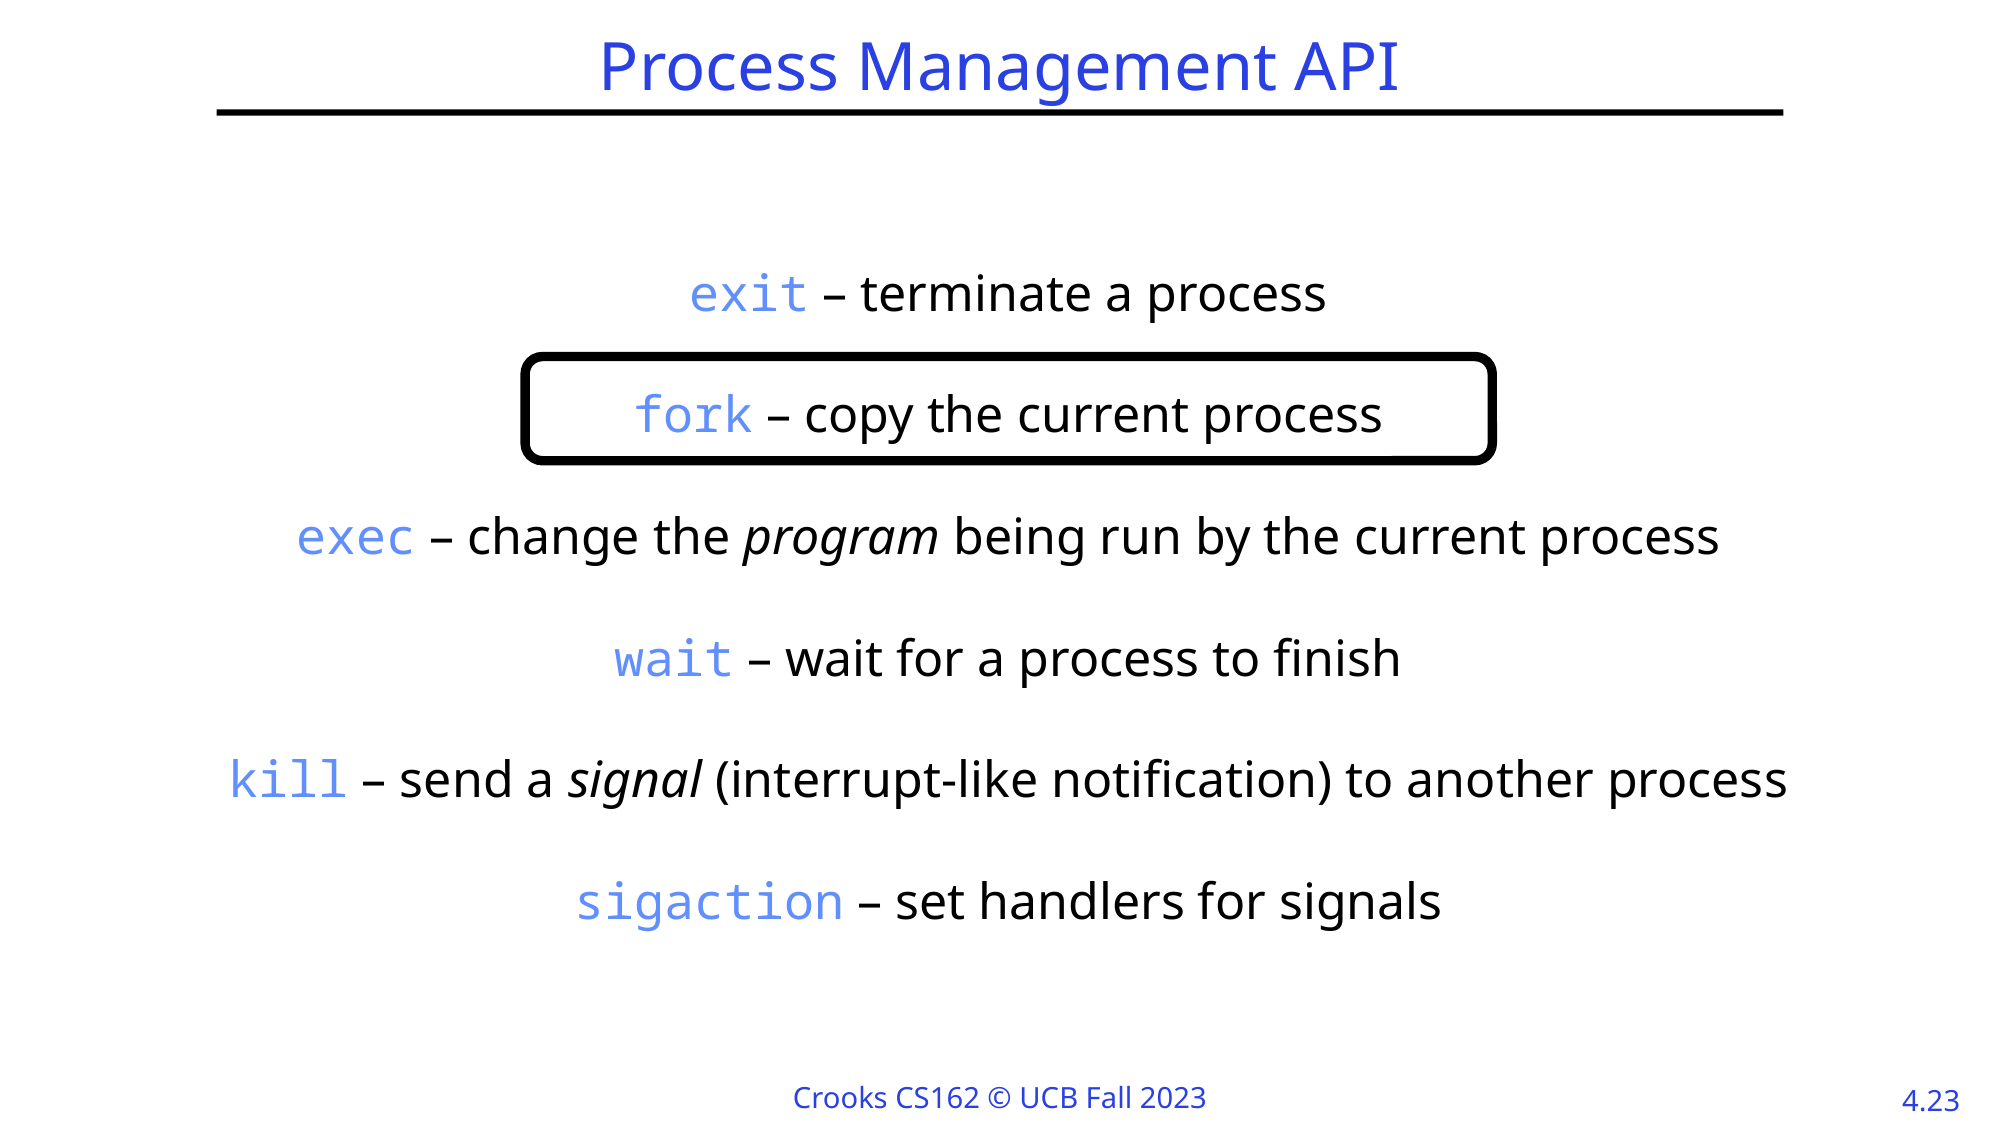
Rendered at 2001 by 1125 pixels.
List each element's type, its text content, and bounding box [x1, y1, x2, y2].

text_box [525, 356, 1493, 461]
list exit – terminate a process fork – copy the current process exec – change the program being run by the current process wait – wait for a process to finish kill – send a signal (interrupt-like notification) to another process sigaction – set handlers for signals [17, 224, 2000, 988]
title Process Management API [216, 24, 1784, 113]
